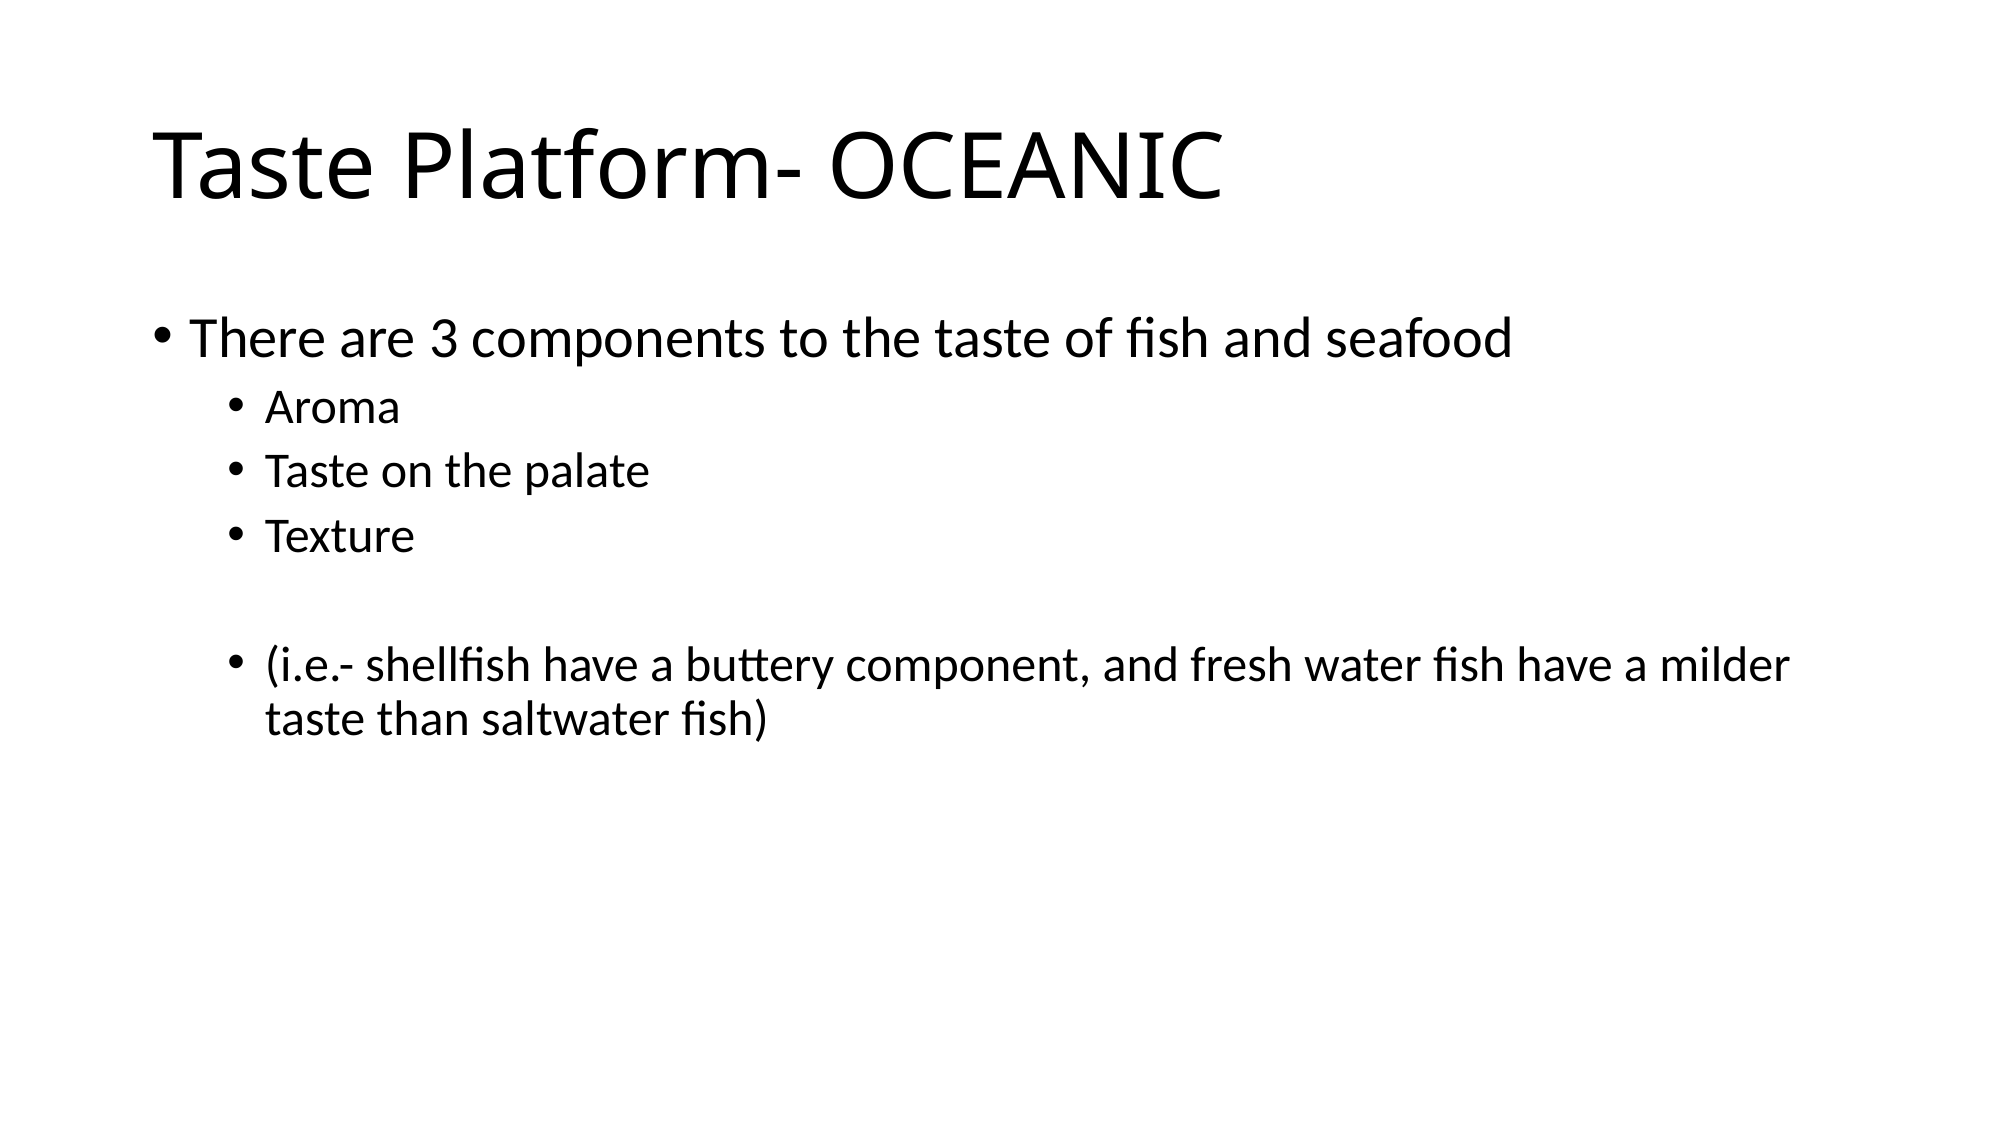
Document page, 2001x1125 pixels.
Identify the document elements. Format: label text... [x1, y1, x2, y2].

title Taste Platform- OCEANIC [137, 59, 1863, 278]
list There are 3 components to the taste of fish and seafood Aroma Taste on the palate Texture (i.e.- shellfish have a buttery component, and fresh water fish have a milder taste than saltwater fish) [137, 299, 1863, 1014]
